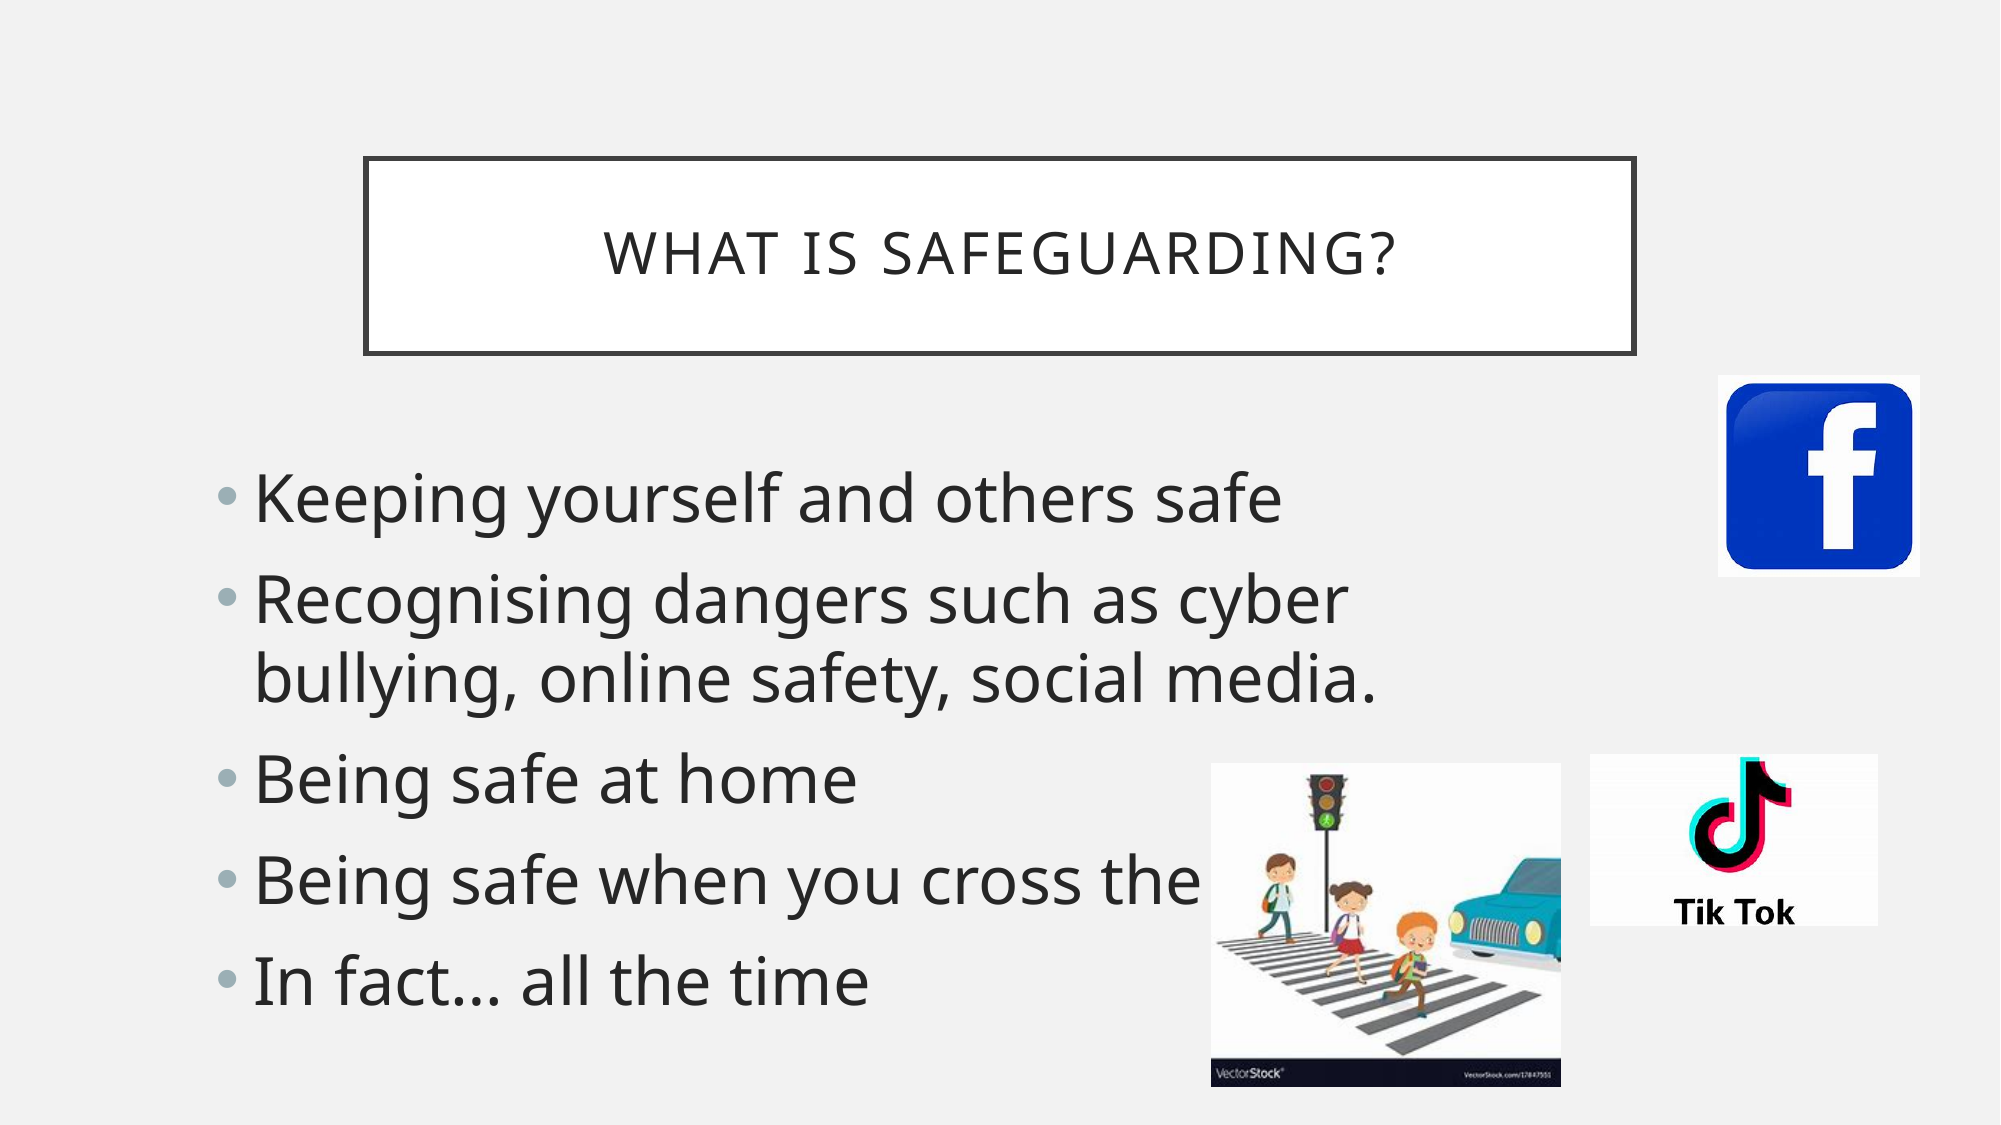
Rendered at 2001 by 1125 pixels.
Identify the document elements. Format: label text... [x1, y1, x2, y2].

picture [1210, 763, 1561, 1088]
picture [1590, 754, 1878, 926]
picture [1718, 375, 1920, 577]
list Keeping yourself and others safe Recognising dangers such as cyber bullying, online safety, social media. Being safe at home Being safe when you cross the road. In fact… all the time [200, 448, 1469, 957]
title What is Safeguarding? [363, 156, 1637, 356]
